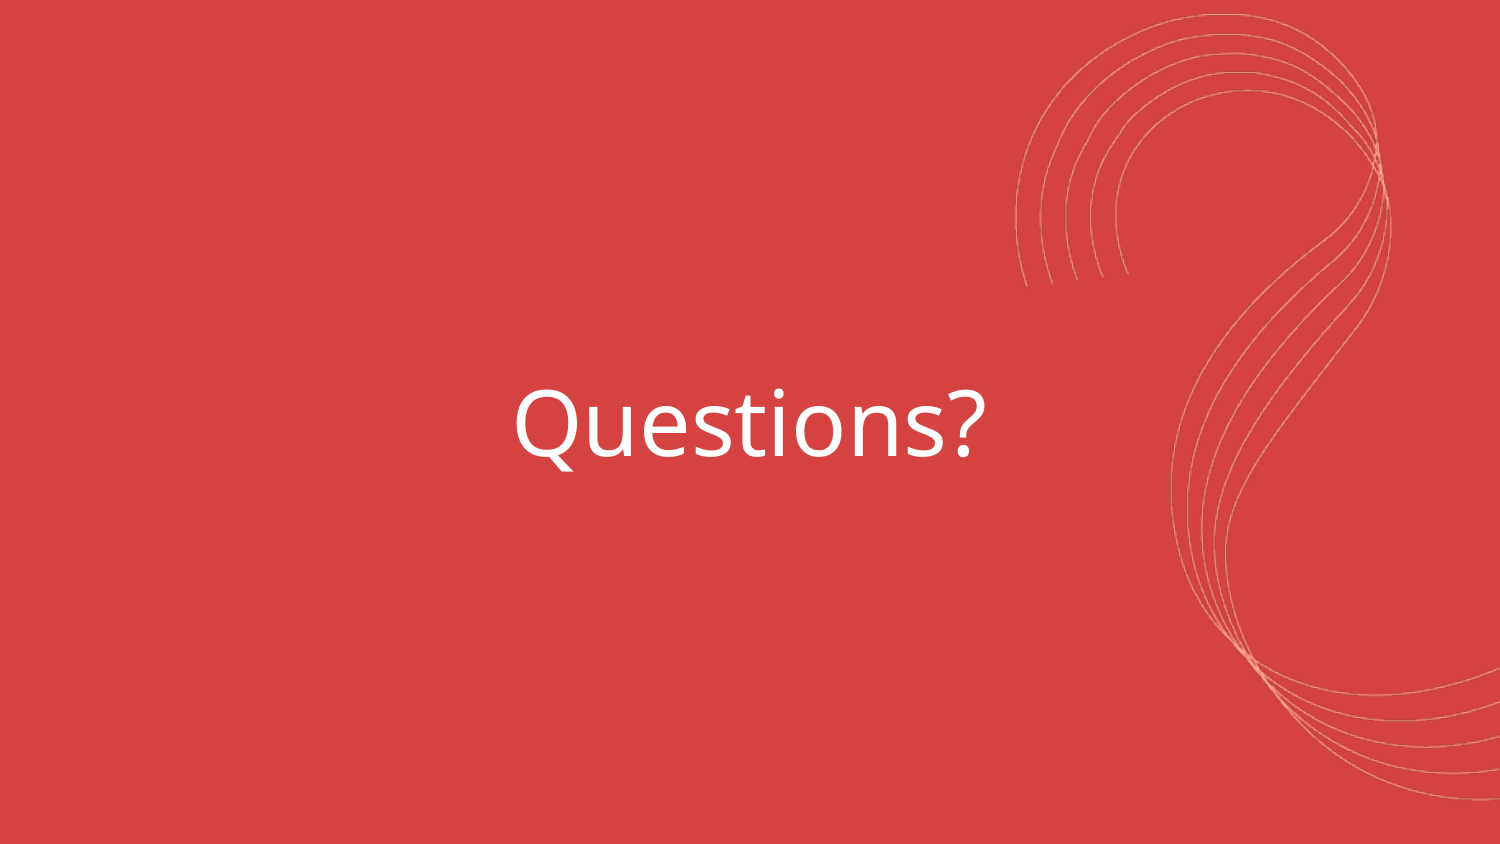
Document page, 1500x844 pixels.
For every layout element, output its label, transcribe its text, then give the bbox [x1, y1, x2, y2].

title Questions? [221, 357, 982, 486]
picture [987, 4, 1500, 836]
